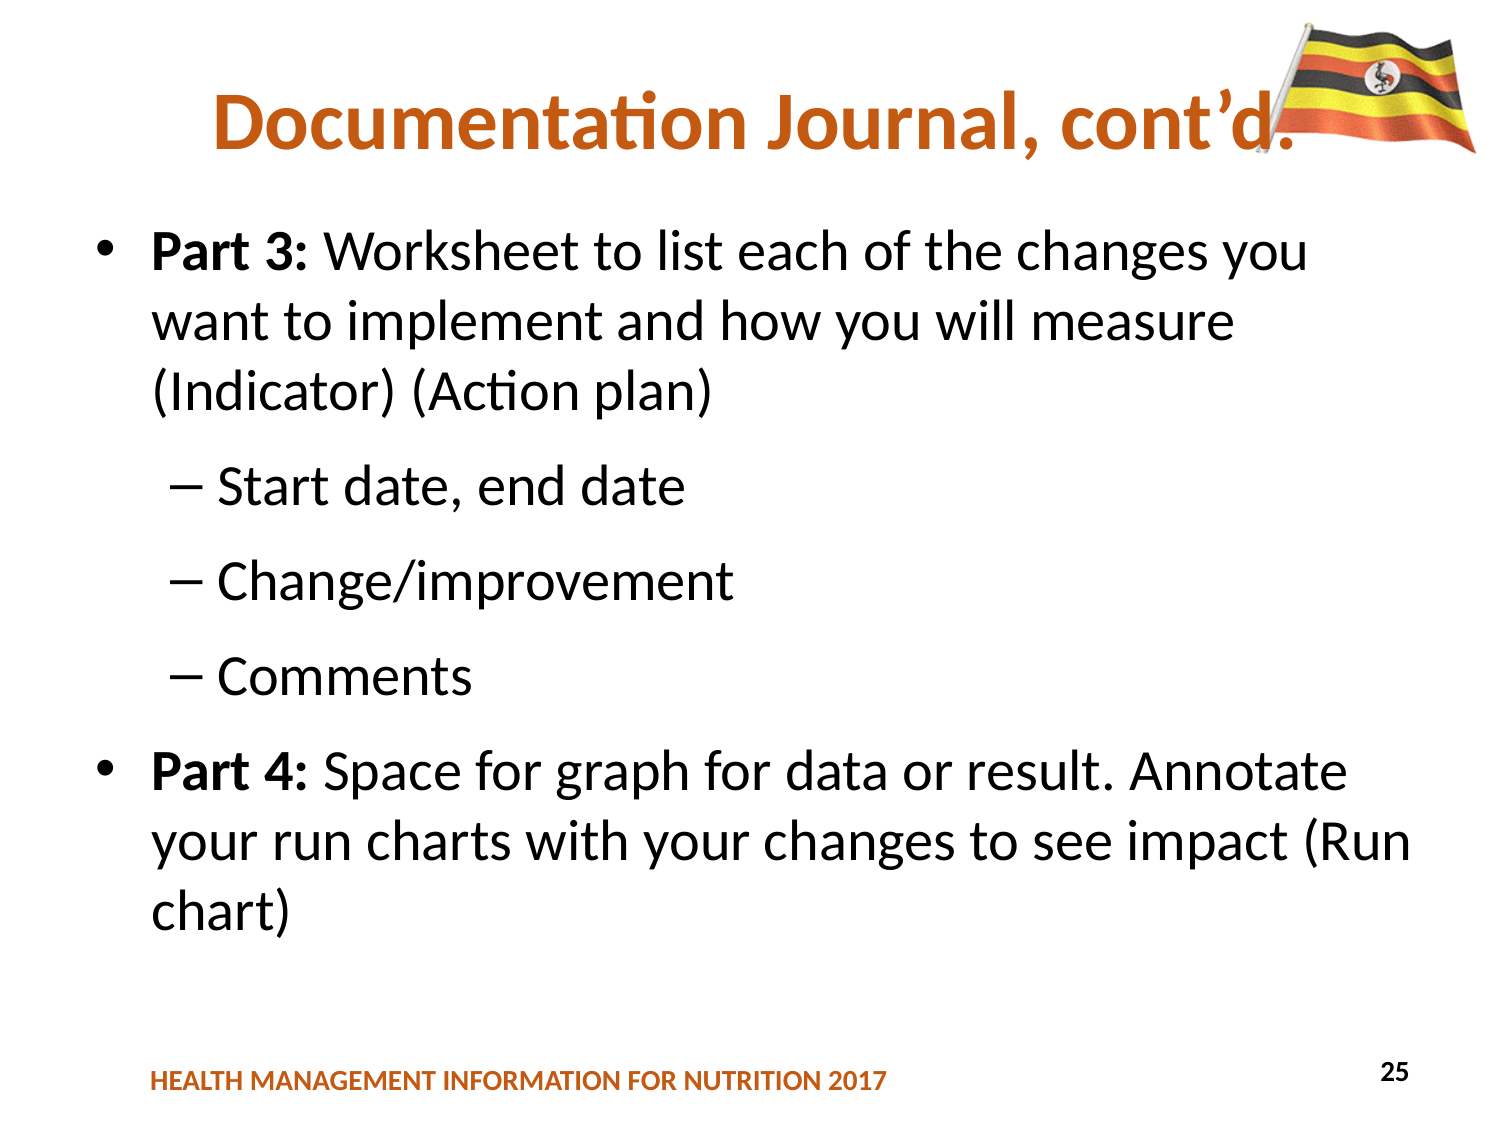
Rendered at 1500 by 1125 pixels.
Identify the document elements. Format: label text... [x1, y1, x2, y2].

title Documentation Journal, cont’d. [5, 22, 1500, 211]
list Part 3: Worksheet to list each of the changes you want to implement and how you will measure (Indicator) (Action plan) Start date, end date Change/improvement Comments Part 4: Space for graph for data or result. Annotate your run charts with your changes to see impact (Run chart) [80, 204, 1431, 978]
text_box 25 [1074, 1040, 1425, 1100]
